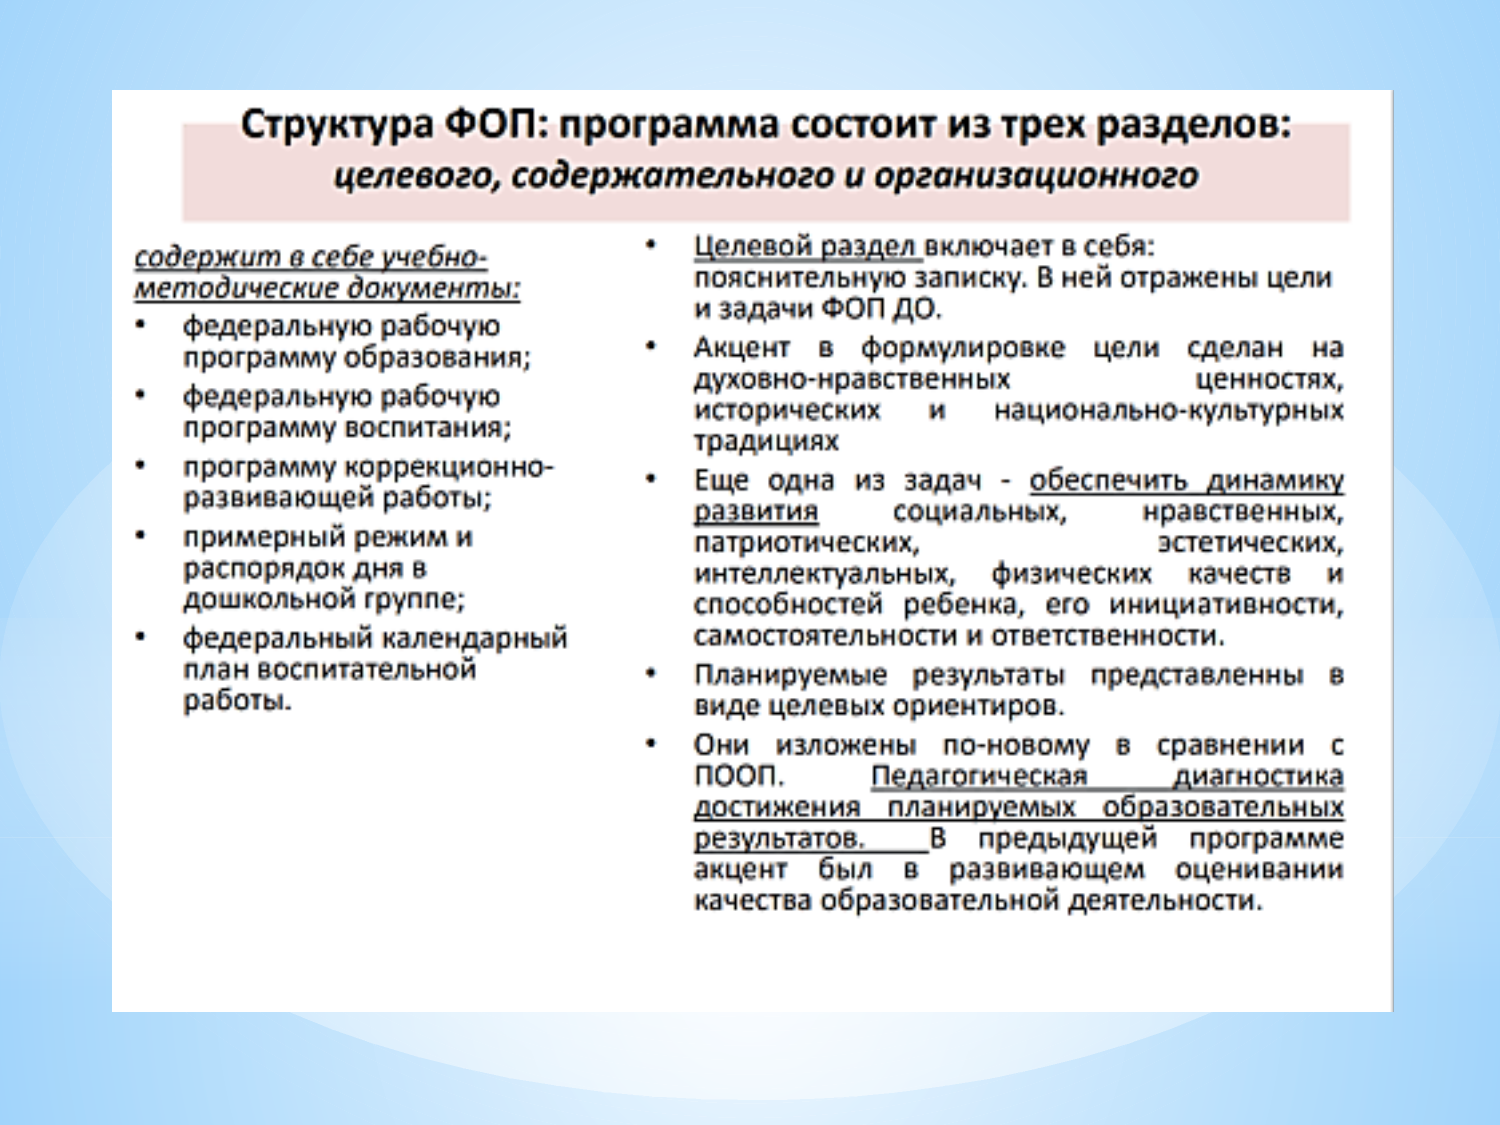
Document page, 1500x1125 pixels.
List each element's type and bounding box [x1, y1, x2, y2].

picture [111, 89, 1394, 1012]
